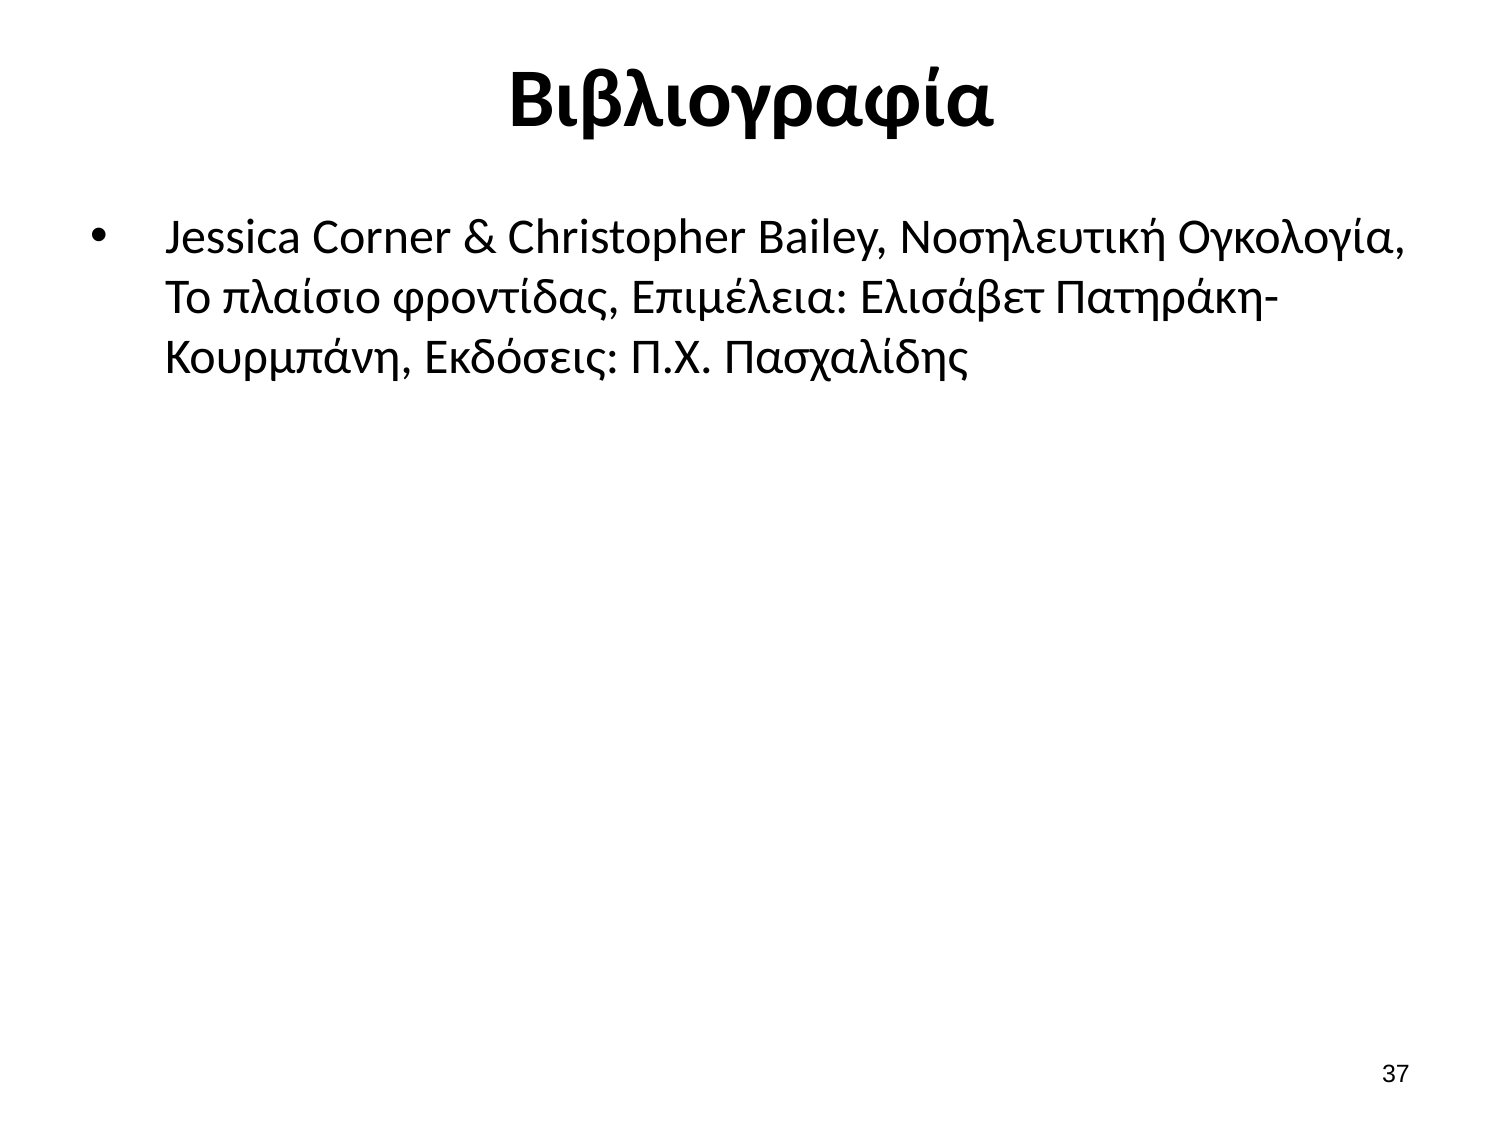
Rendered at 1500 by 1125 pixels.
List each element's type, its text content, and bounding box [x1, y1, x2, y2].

slide_number 36 [1074, 1042, 1425, 1103]
title Βιβλιογραφία [76, 19, 1427, 169]
list Jessica Corner & Christopher Bailey, Νοσηλευτική Ογκολογία, Το πλαίσιο φροντίδας, Επιμέλεια: Ελισάβετ Πατηράκη-Κουρμπάνη, Εκδόσεις: Π.Χ. Πασχαλίδης [75, 196, 1425, 1024]
